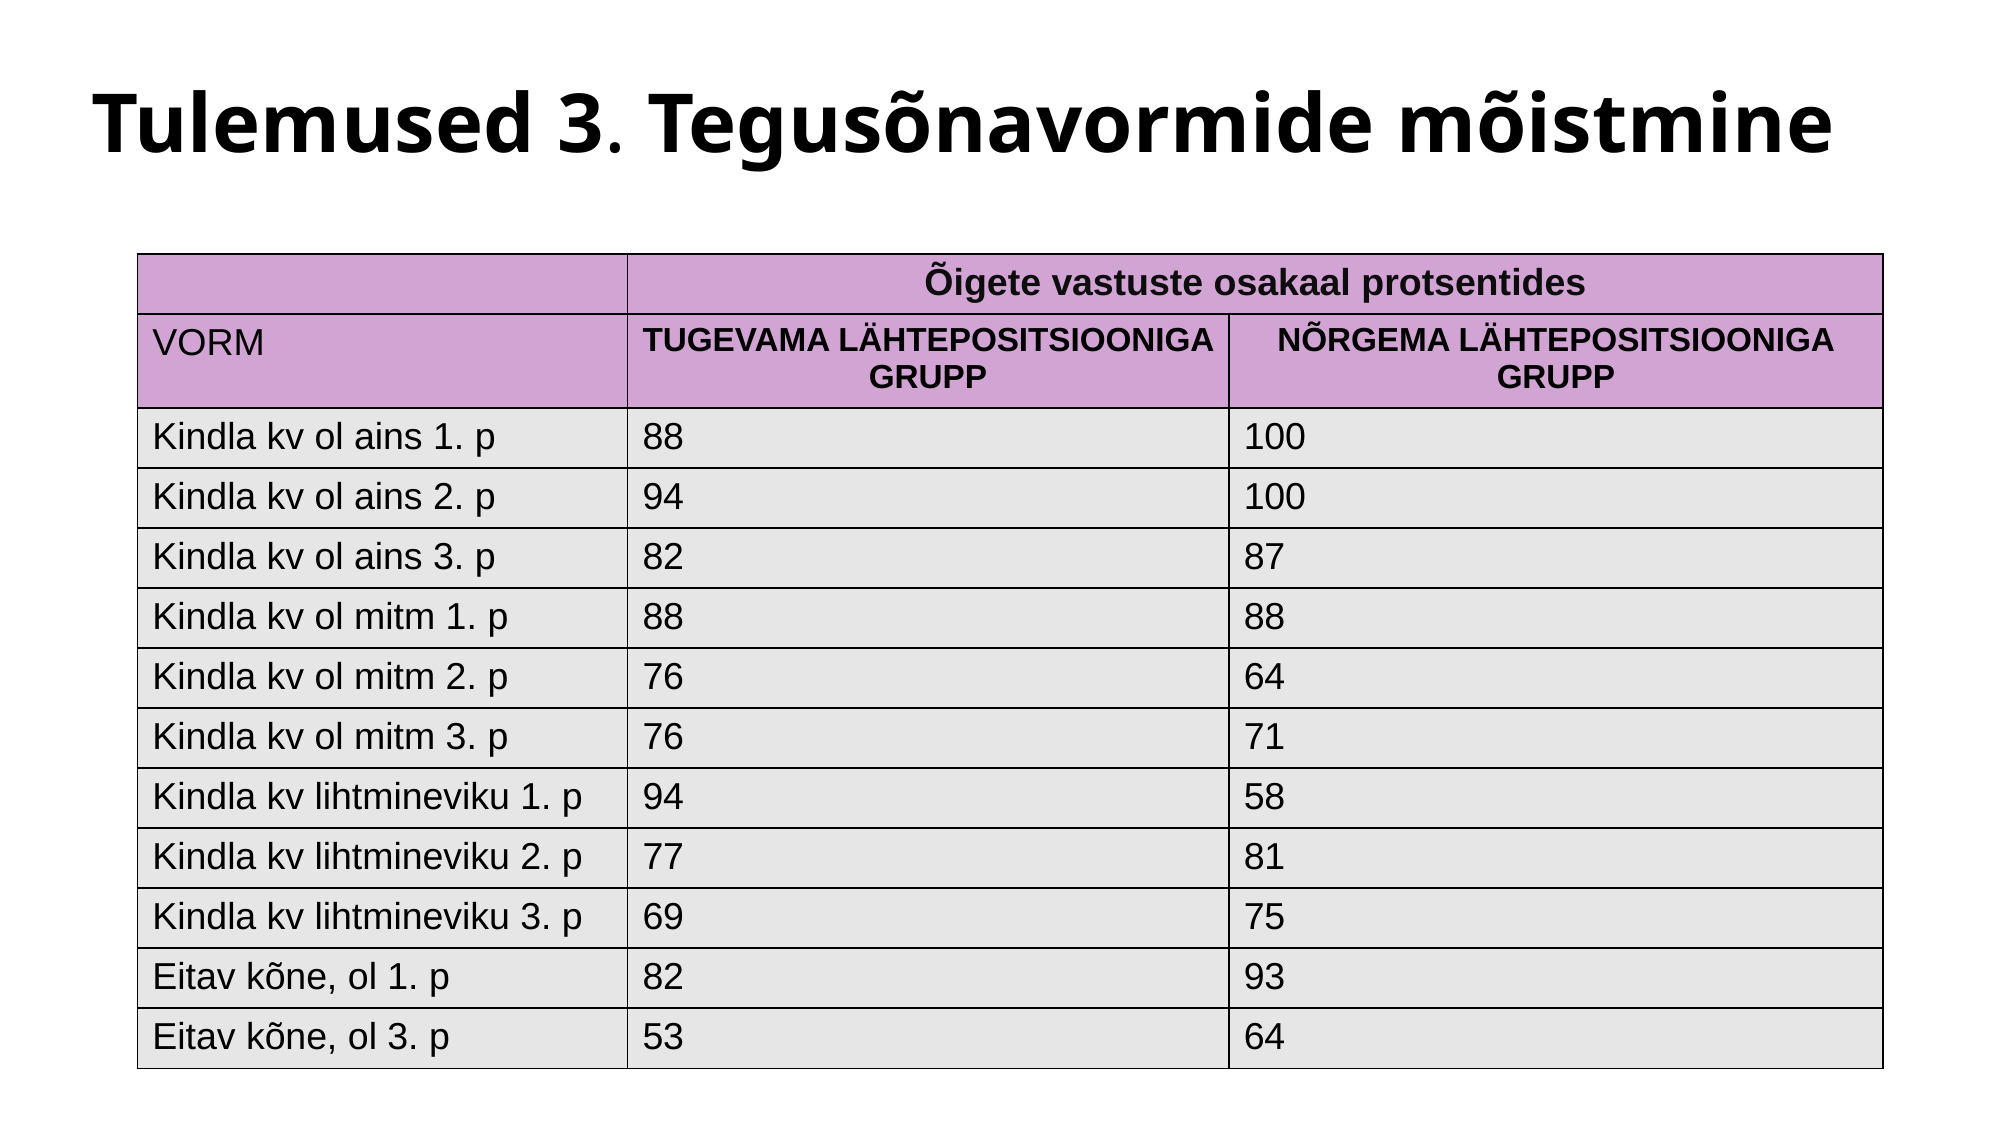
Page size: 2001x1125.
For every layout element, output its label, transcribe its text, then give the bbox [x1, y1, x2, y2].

table_cell TUGEVAMA LÄHTEPOSITSIOONIGA GRUPP [628, 315, 1228, 407]
table_cell Eitav kõne, ol 3. p [138, 1009, 627, 1068]
table_cell 88 [1230, 589, 1882, 647]
table_cell 71 [1230, 709, 1882, 767]
table_cell 93 [1230, 949, 1882, 1007]
table_cell 77 [628, 829, 1228, 887]
table_cell 58 [1230, 769, 1882, 827]
table_cell Kindla kv lihtmineviku 1. p [138, 769, 627, 827]
table_cell Kindla kv ol mitm 1. p [138, 589, 627, 647]
table_cell Kindla kv ol mitm 2. p [138, 649, 627, 707]
table_cell 88 [628, 589, 1228, 647]
table_cell Kindla kv lihtmineviku 2. p [138, 829, 627, 887]
table_cell 64 [1230, 649, 1882, 707]
table_cell VORM [138, 315, 627, 407]
table_cell 100 [1230, 469, 1882, 527]
table_cell 87 [1230, 529, 1882, 587]
table_cell Kindla kv ol ains 1. p [138, 409, 627, 467]
table_cell 82 [628, 529, 1228, 587]
table_cell 76 [628, 649, 1228, 707]
table_cell Kindla kv lihtmineviku 3. p [138, 889, 627, 947]
table_cell 81 [1230, 829, 1882, 887]
table_header [138, 255, 627, 313]
table_cell 69 [628, 889, 1228, 947]
table_cell Kindla kv ol ains 3. p [138, 529, 627, 587]
table_cell Eitav kõne, ol 1. p [138, 949, 627, 1007]
table_cell 75 [1230, 889, 1882, 947]
table_cell 76 [628, 709, 1228, 767]
table_cell Kindla kv ol mitm 3. p [138, 709, 627, 767]
table_cell 88 [628, 409, 1228, 467]
table_cell NÕRGEMA LÄHTEPOSITSIOONIGA GRUPP [1230, 315, 1882, 407]
table_cell 64 [1230, 1009, 1882, 1068]
table_cell 82 [628, 949, 1228, 1007]
table_cell 100 [1230, 409, 1882, 467]
table_cell Kindla kv ol ains 2. p [138, 469, 627, 527]
table_cell 94 [628, 769, 1228, 827]
table_cell 94 [628, 469, 1228, 527]
text_box Tulemused 3. Tegusõnavormide mõistmine [76, 59, 1863, 278]
table_header Õigete vastuste osakaal protsentides [628, 255, 1882, 313]
table_cell 53 [628, 1009, 1228, 1068]
